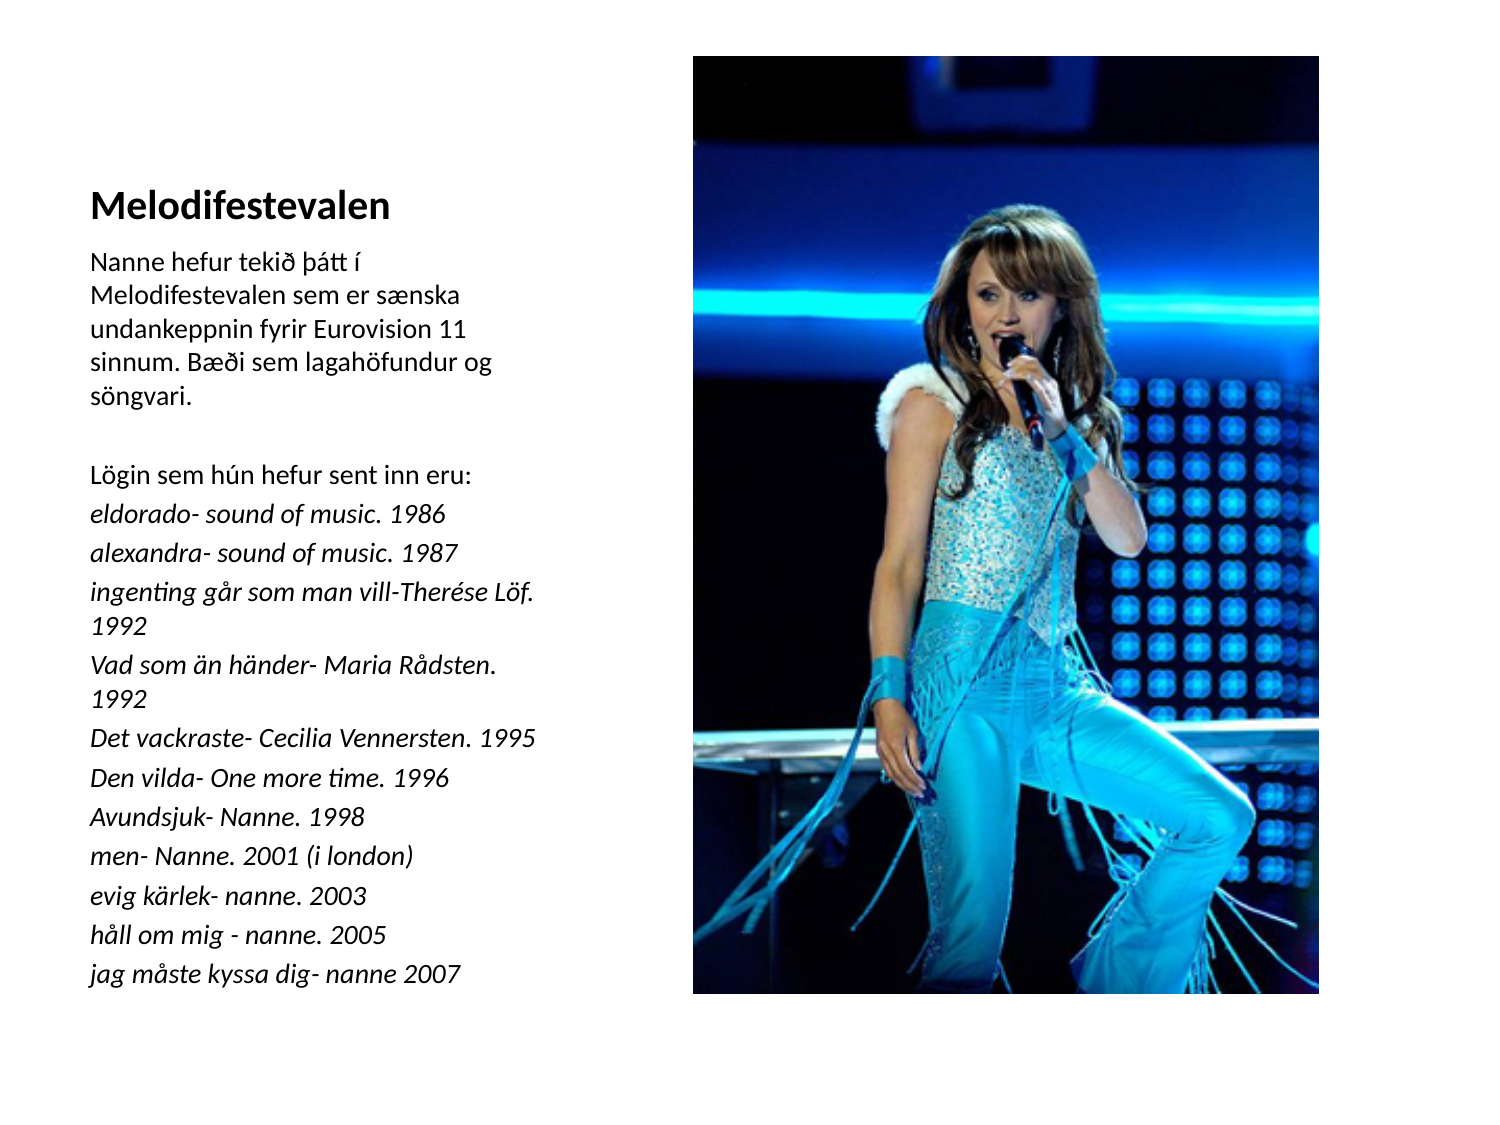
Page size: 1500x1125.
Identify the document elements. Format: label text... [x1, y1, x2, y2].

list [692, 55, 1319, 994]
title Melodifestevalen [75, 44, 569, 235]
list Nanne hefur tekið þátt í Melodifestevalen sem er sænska undankeppnin fyrir Eurovision 11 sinnum. Bæði sem lagahöfundur og söngvari. Lögin sem hún hefur sent inn eru: eldorado- sound of music. 1986 alexandra- sound of music. 1987 ingenting går som man vill-Therése Löf. 1992 Vad som än händer- Maria Rådsten. 1992 Det vackraste- Cecilia Vennersten. 1995 Den vilda- One more time. 1996 Avundsjuk- Nanne. 1998 men- Nanne. 2001 (i london) evig kärlek- nanne. 2003 håll om mig - nanne. 2005 jag måste kyssa dig- nanne 2007 [75, 235, 569, 1005]
